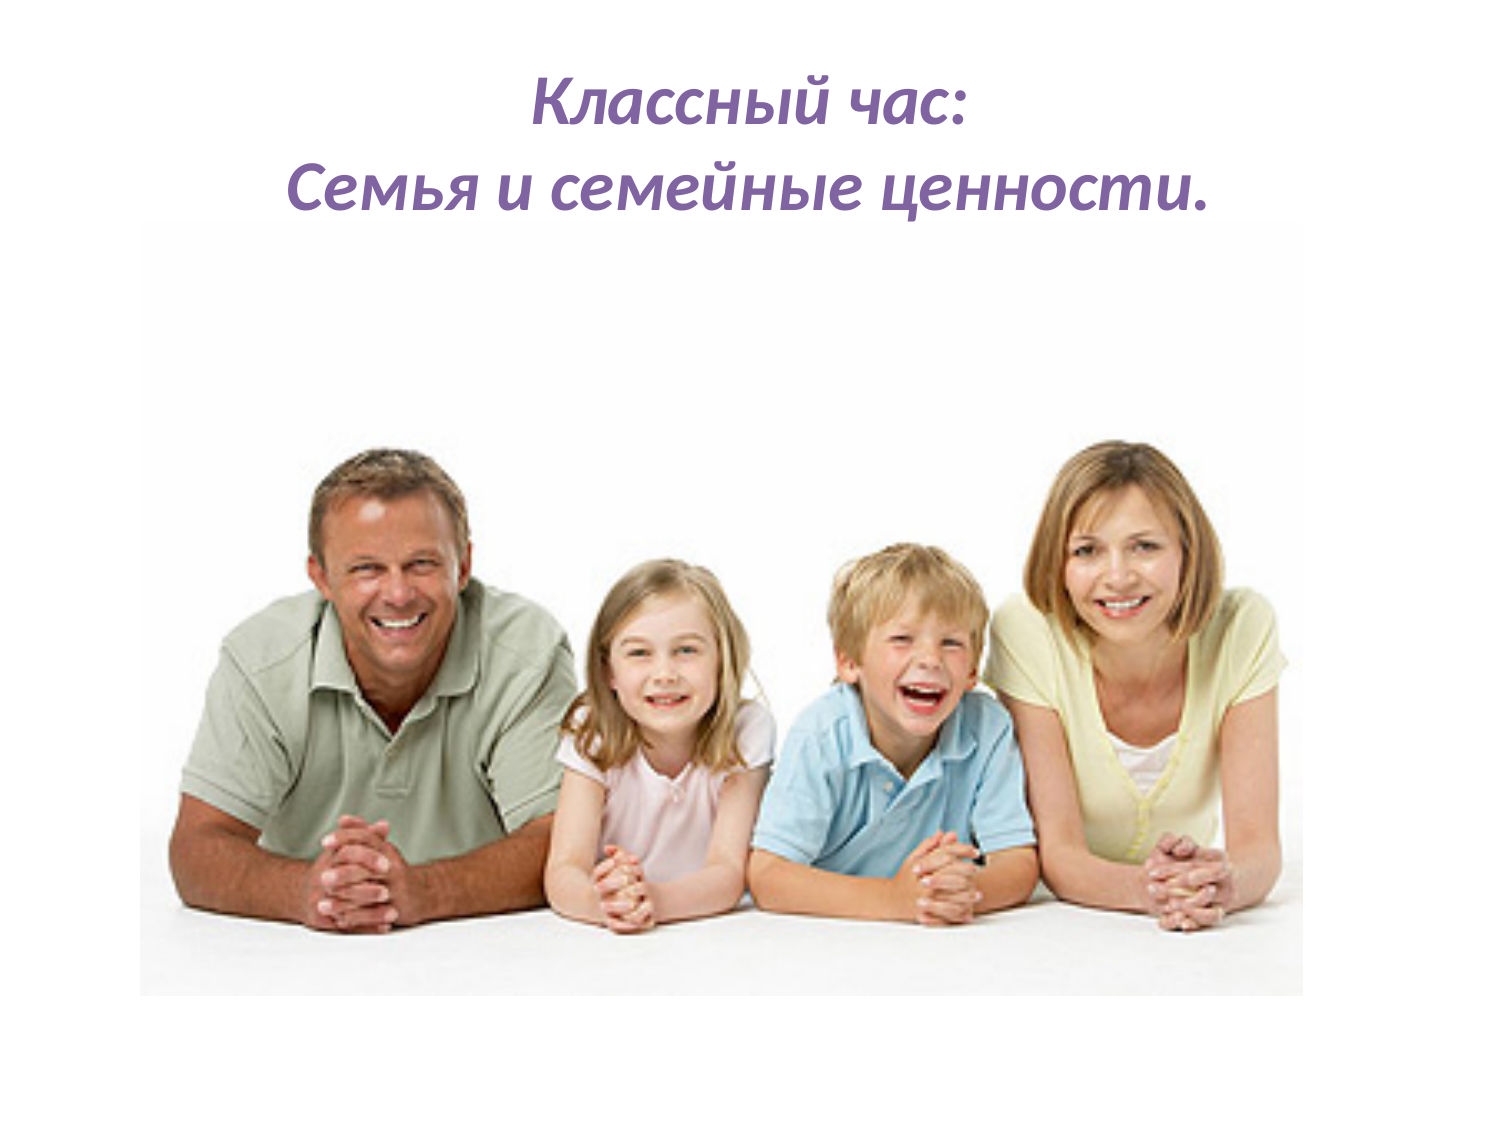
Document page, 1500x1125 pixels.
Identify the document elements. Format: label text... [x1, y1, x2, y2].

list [140, 222, 1303, 997]
title Классный час: Семья и семейные ценности. [75, 45, 1425, 233]
